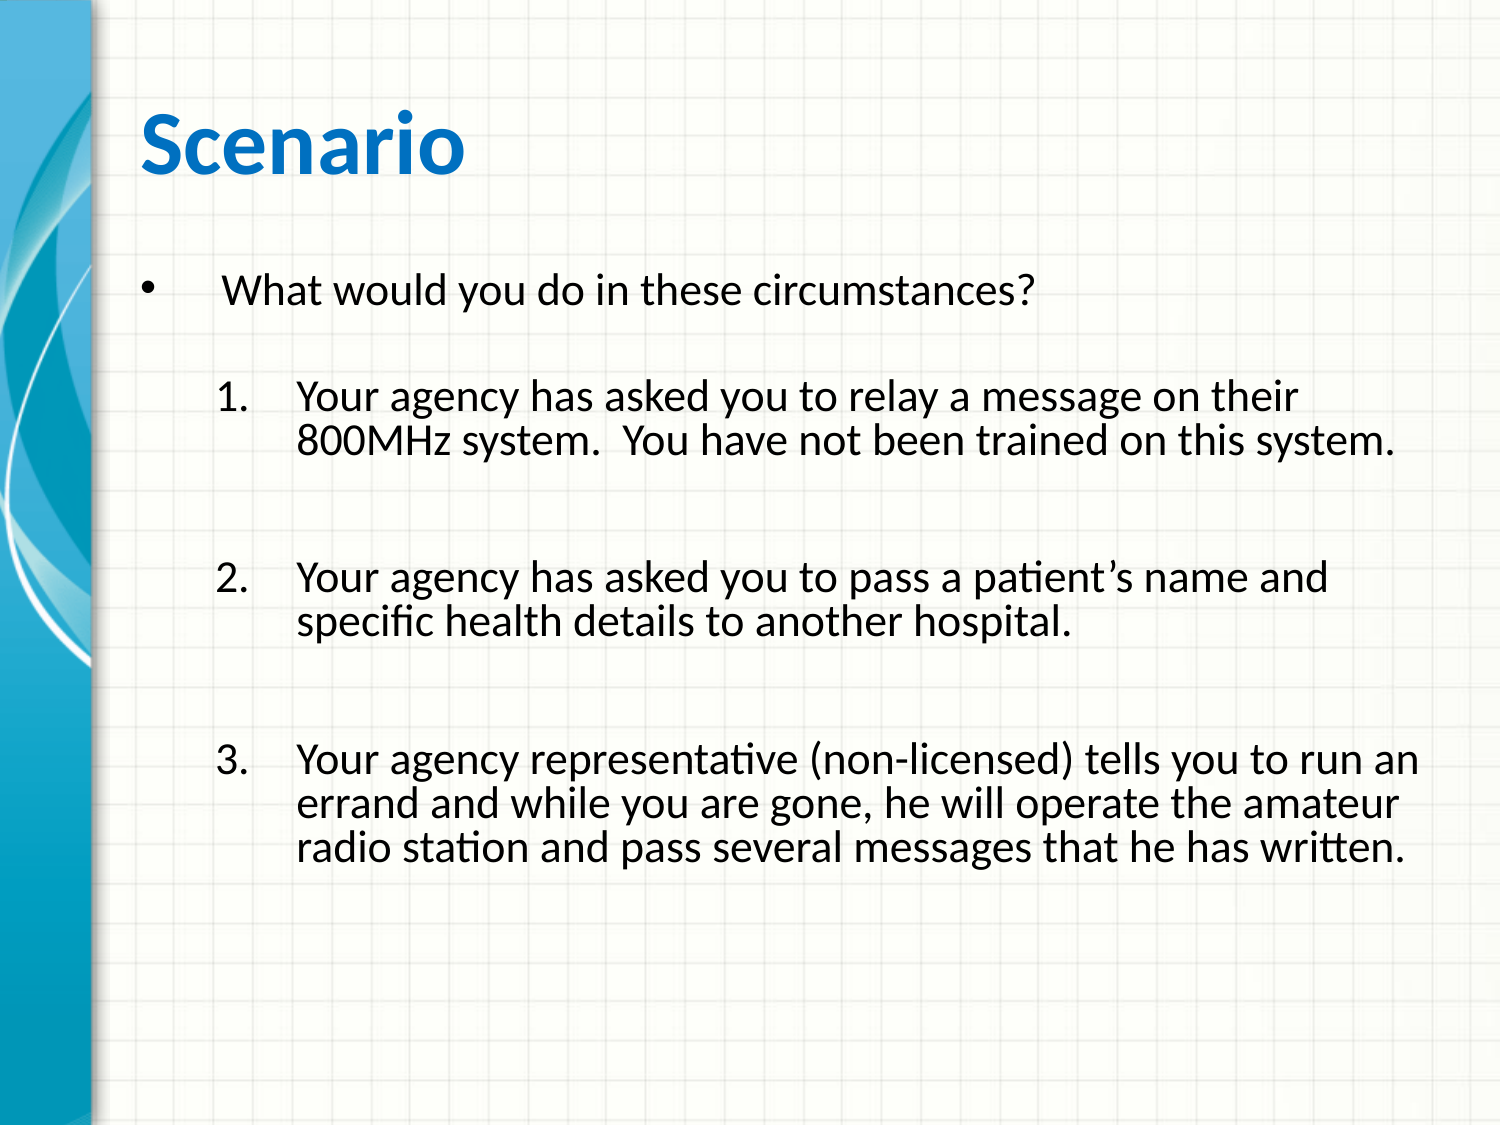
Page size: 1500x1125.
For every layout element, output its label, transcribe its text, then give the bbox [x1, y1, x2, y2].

list What would you do in these circumstances? Your agency has asked you to relay a message on their 800MHz system. You have not been trained on this system. Your agency has asked you to pass a patient’s name and specific health details to another hospital. Your agency representative (non-licensed) tells you to run an errand and while you are gone, he will operate the amateur radio station and pass several messages that he has written. [125, 262, 1450, 1005]
title Scenario [125, 44, 1450, 232]
picture [0, 0, 1500, 1125]
